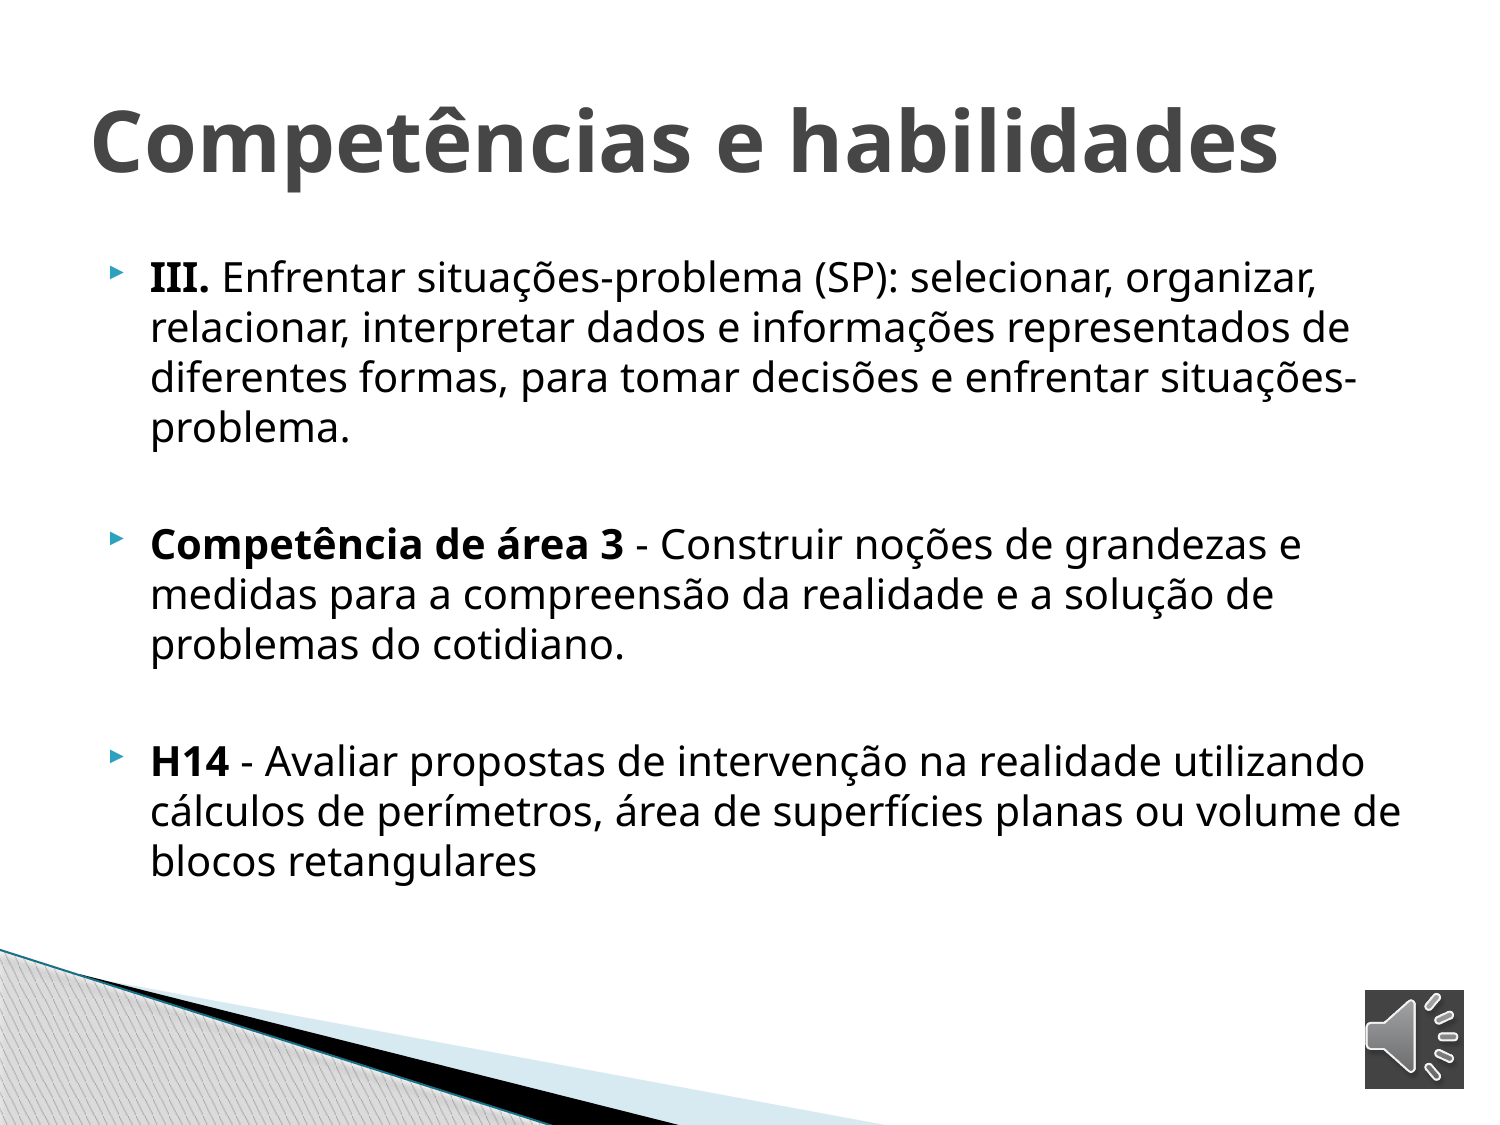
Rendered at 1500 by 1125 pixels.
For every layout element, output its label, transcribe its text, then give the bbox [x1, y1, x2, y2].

picture [1364, 989, 1465, 1090]
list III. Enfrentar situações-problema (SP): selecionar, organizar, relacionar, interpretar dados e informações representados de diferentes formas, para tomar decisões e enfrentar situações-problema. Competência de área 3 - Construir noções de grandezas e medidas para a compreensão da realidade e a solução de problemas do cotidiano. H14 - Avaliar propostas de intervenção na realidade utilizando cálculos de perímetros, área de superfícies planas ou volume de blocos retangulares [75, 243, 1425, 986]
title Competências e habilidades [75, 45, 1425, 233]
